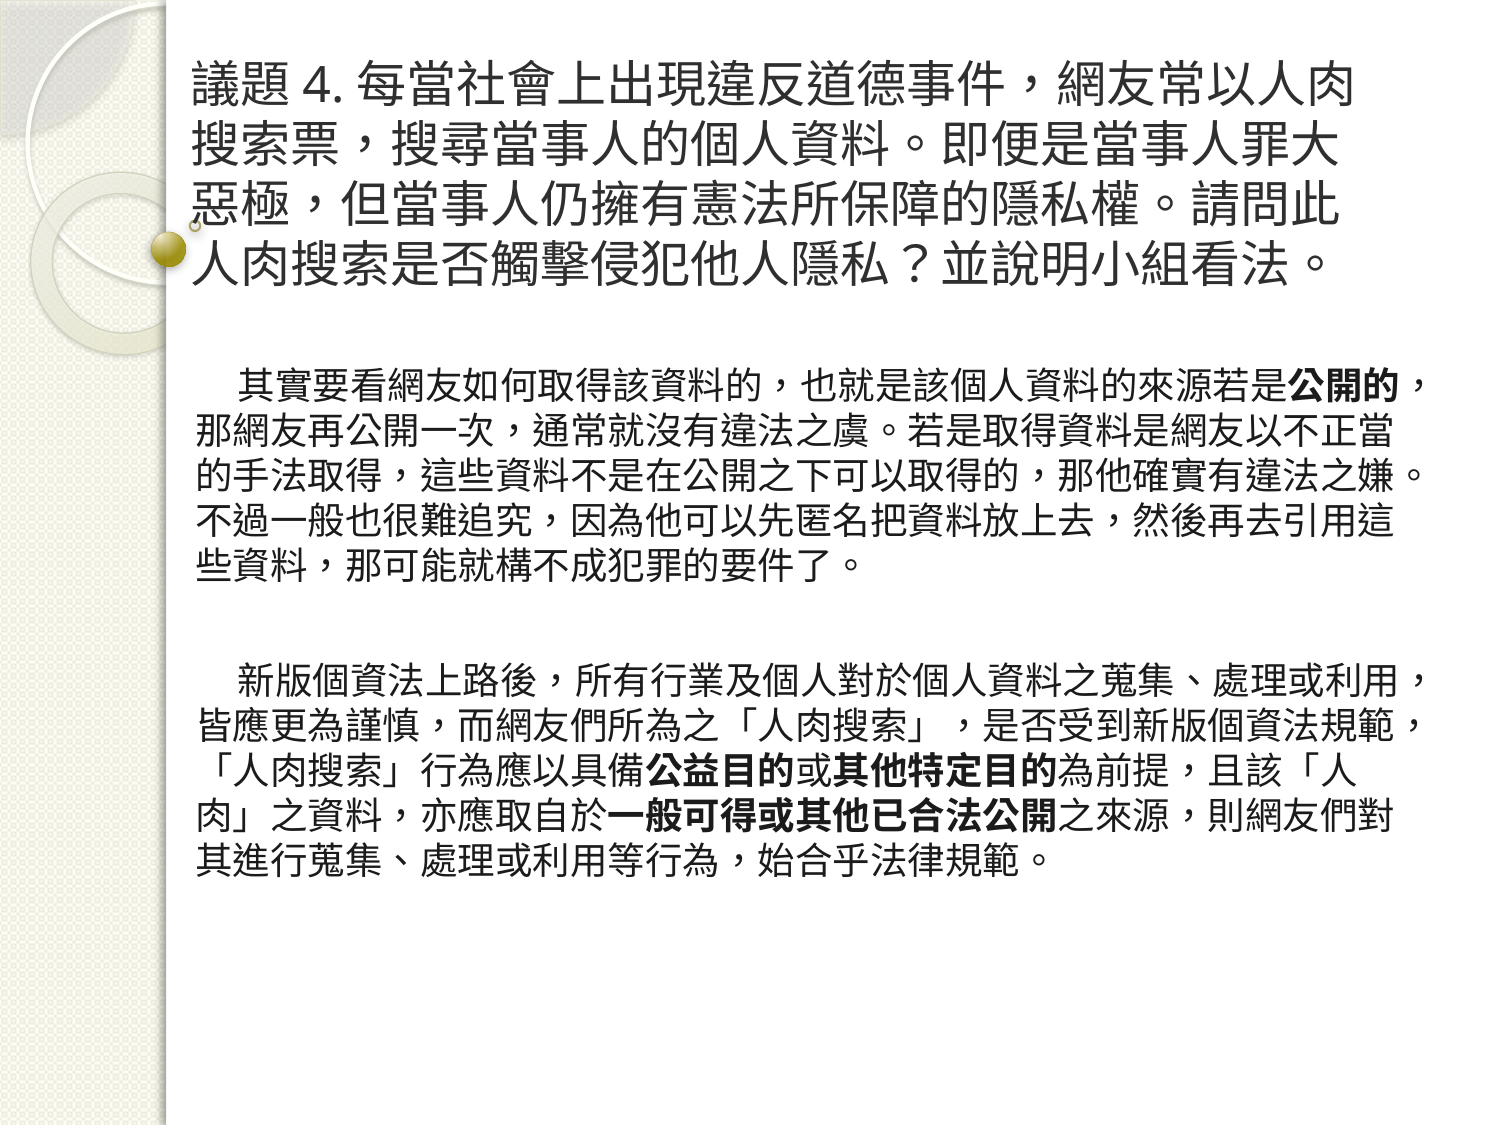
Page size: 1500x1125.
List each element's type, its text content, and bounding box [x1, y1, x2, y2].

subtitle 其實要看網友如何取得該資料的，也就是該個人資料的來源若是公開的，那網友再公開一次，通常就沒有違法之虞。若是取得資料是網友以不正當的手法取得，這些資料不是在公開之下可以取得的，那他確實有違法之嫌。不過一般也很難追究，因為他可以先匿名把資料放上去，然後再去引用這些資料，那可能就構不成犯罪的要件了。 新版個資法上路後，所有行業及個人對於個人資料之蒐集、處理或利用，皆應更為謹慎，而網友們所為之「人肉搜索」，是否受到新版個資法規範，「人肉搜索」行為應以具備公益目的或其他特定目的為前提，且該「人肉」之資料，亦應取自於一般可得或其他已合法公開之來源，則網友們對其進行蒐集、處理或利用等行為，始合乎法律規範。 [175, 304, 1418, 1043]
title 議題4.每當社會上出現違反道德事件，網友常以人肉搜索票，搜尋當事人的個人資料。即便是當事人罪大惡極，但當事人仍擁有憲法所保障的隱私權。請問此人肉搜索是否觸擊侵犯他人隱私？並說明小組看法。 [175, 58, 1391, 300]
